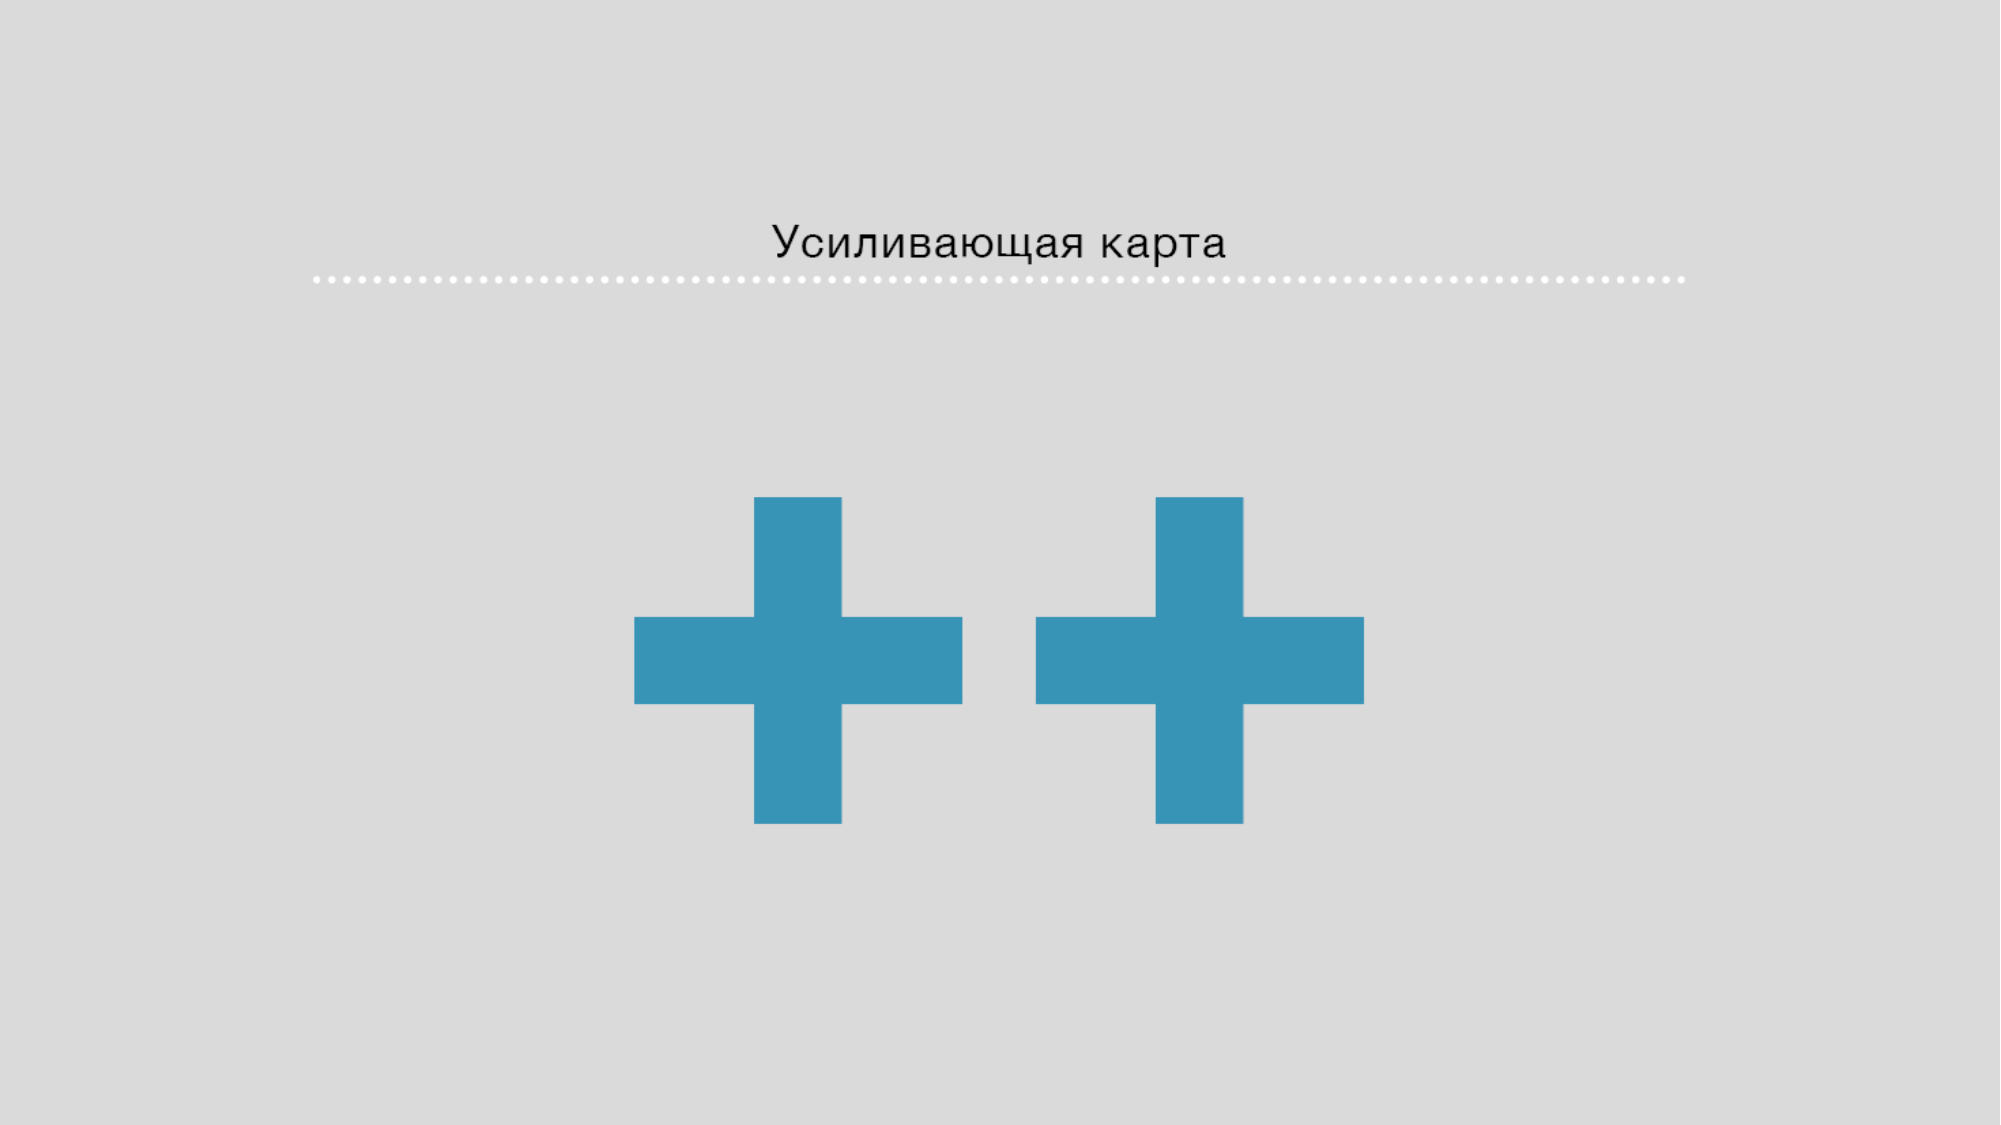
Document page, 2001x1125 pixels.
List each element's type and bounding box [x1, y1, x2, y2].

picture [207, 0, 1793, 1125]
